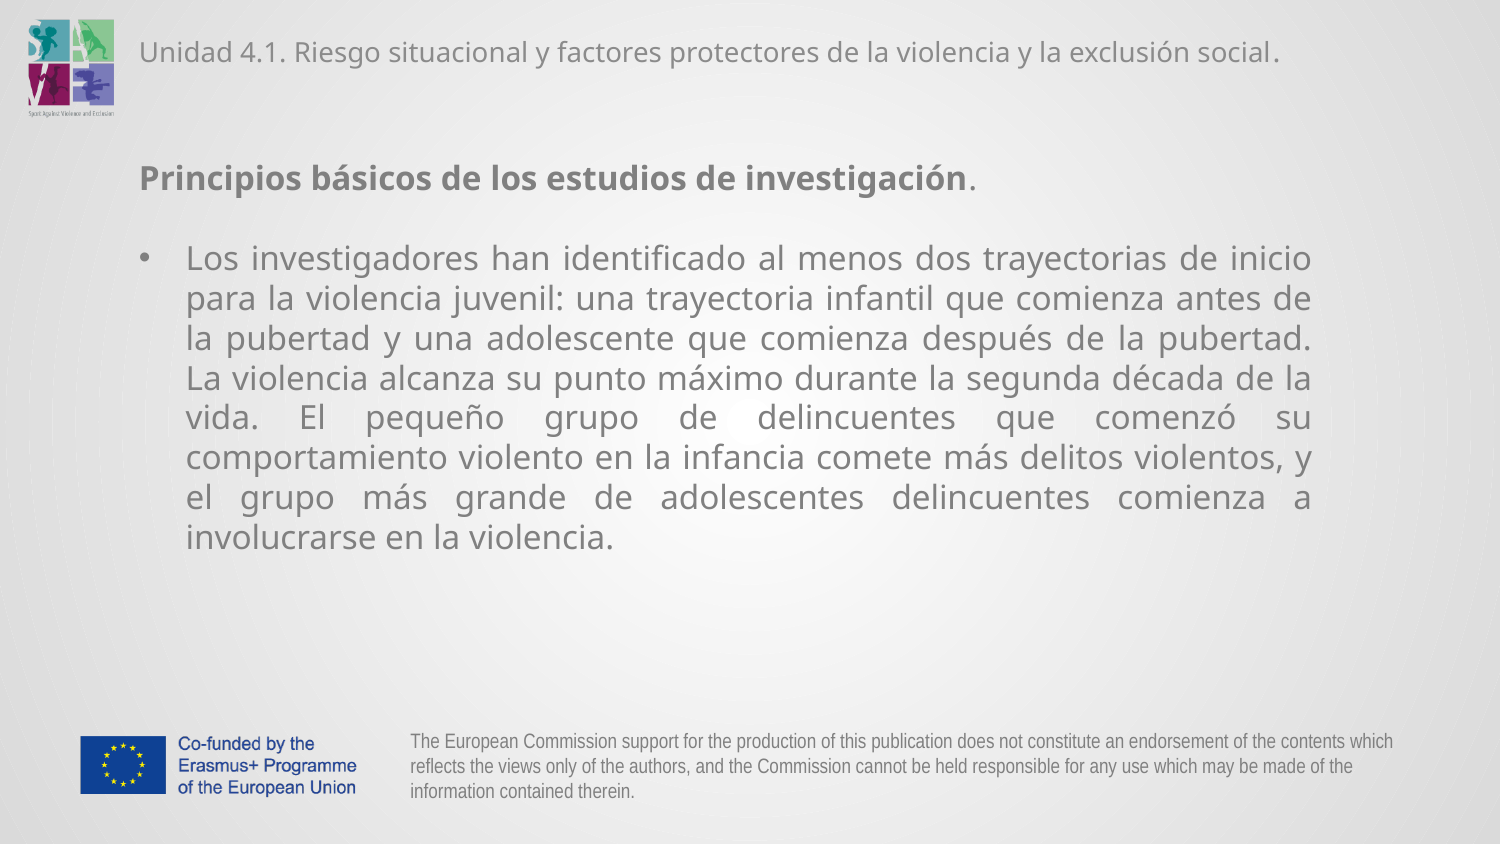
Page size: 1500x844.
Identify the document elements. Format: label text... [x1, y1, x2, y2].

picture [64, 719, 378, 810]
picture [0, 0, 142, 142]
text_box The European Commission support for the production of this publication does not constitute an endorsement of the contents which reflects the views only of the authors, and the Commission cannot be held responsi­ble for any use which may be made of the information contained therein. [395, 719, 1435, 810]
text_box [88, 173, 1378, 631]
subtitle Unidad 4.1. Riesgo situacional y factores protectores de la violencia y la exclusión social. [123, 25, 1353, 85]
text_box Principios básicos de los estudios de investigación. Los investigadores han identificado al menos dos trayectorias de inicio para la violencia juvenil: una trayectoria infantil que comienza antes de la pubertad y una adolescente que comienza después de la pubertad. La violencia alcanza su punto máximo durante la segunda década de la vida. El pequeño grupo de delincuentes que comenzó su comportamiento violento en la infancia comete más delitos violentos, y el grupo más grande de adolescentes delincuentes comienza a involucrarse en la violencia. [123, 149, 1329, 564]
